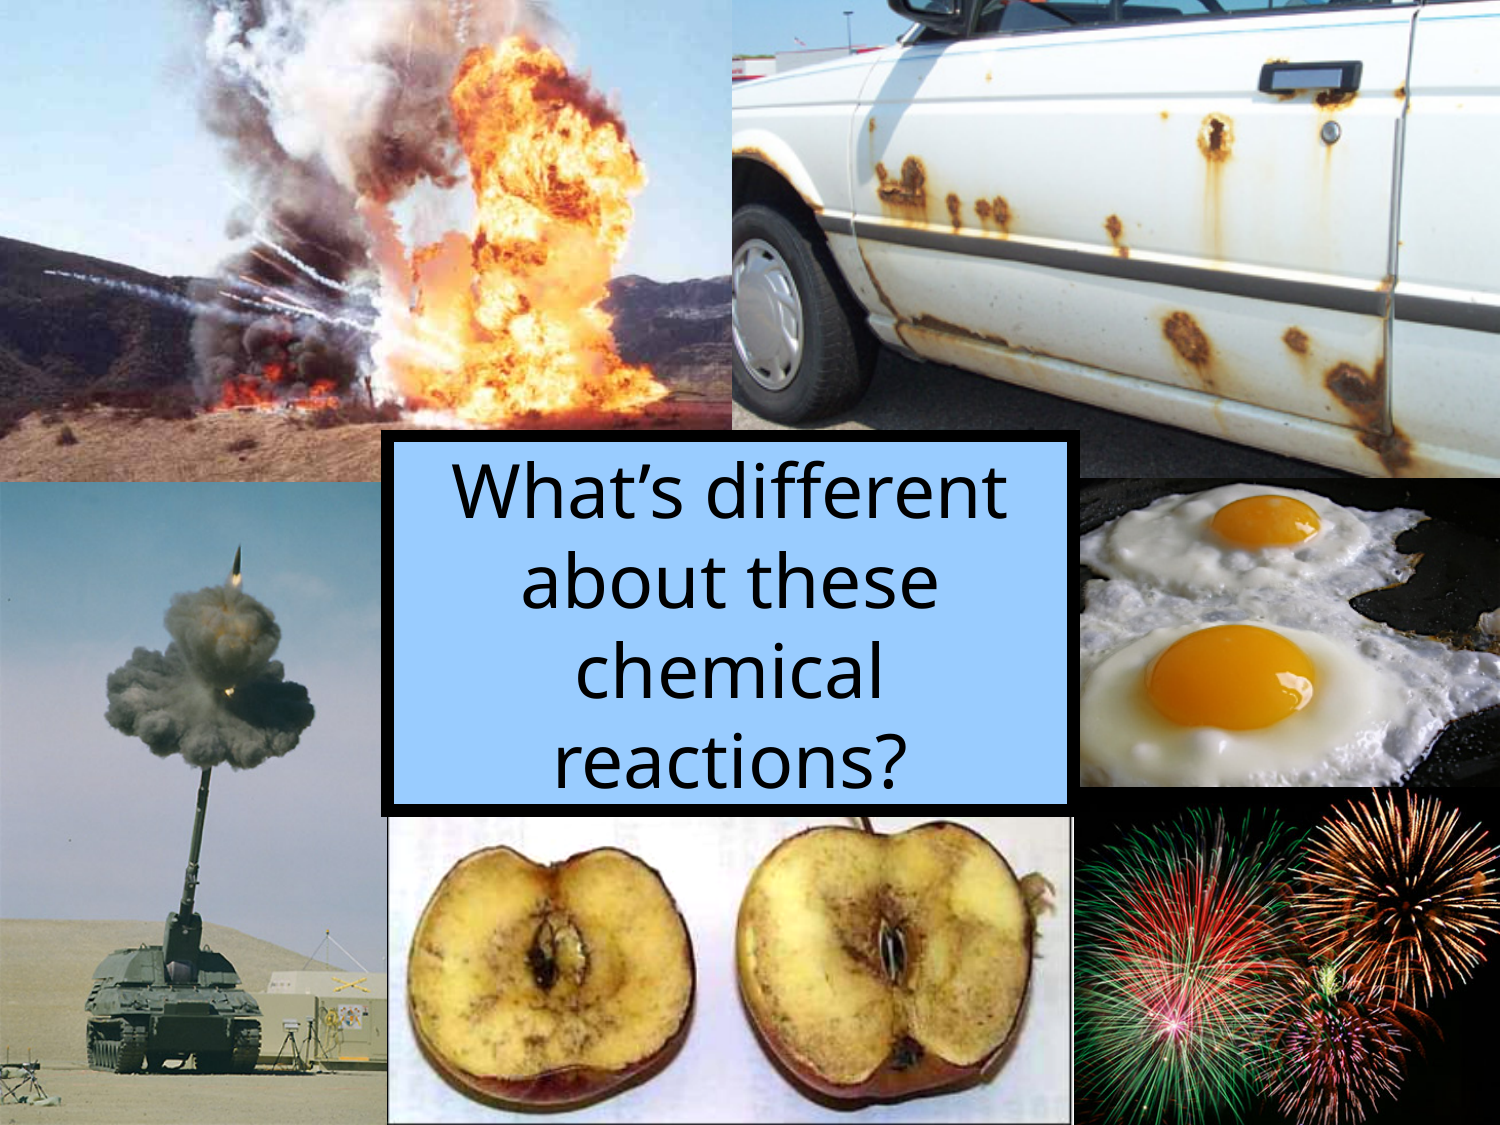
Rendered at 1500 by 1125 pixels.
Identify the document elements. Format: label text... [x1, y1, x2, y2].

text_box What’s different about these chemical reactions? [463, 487, 969, 721]
picture [0, 0, 1500, 1125]
